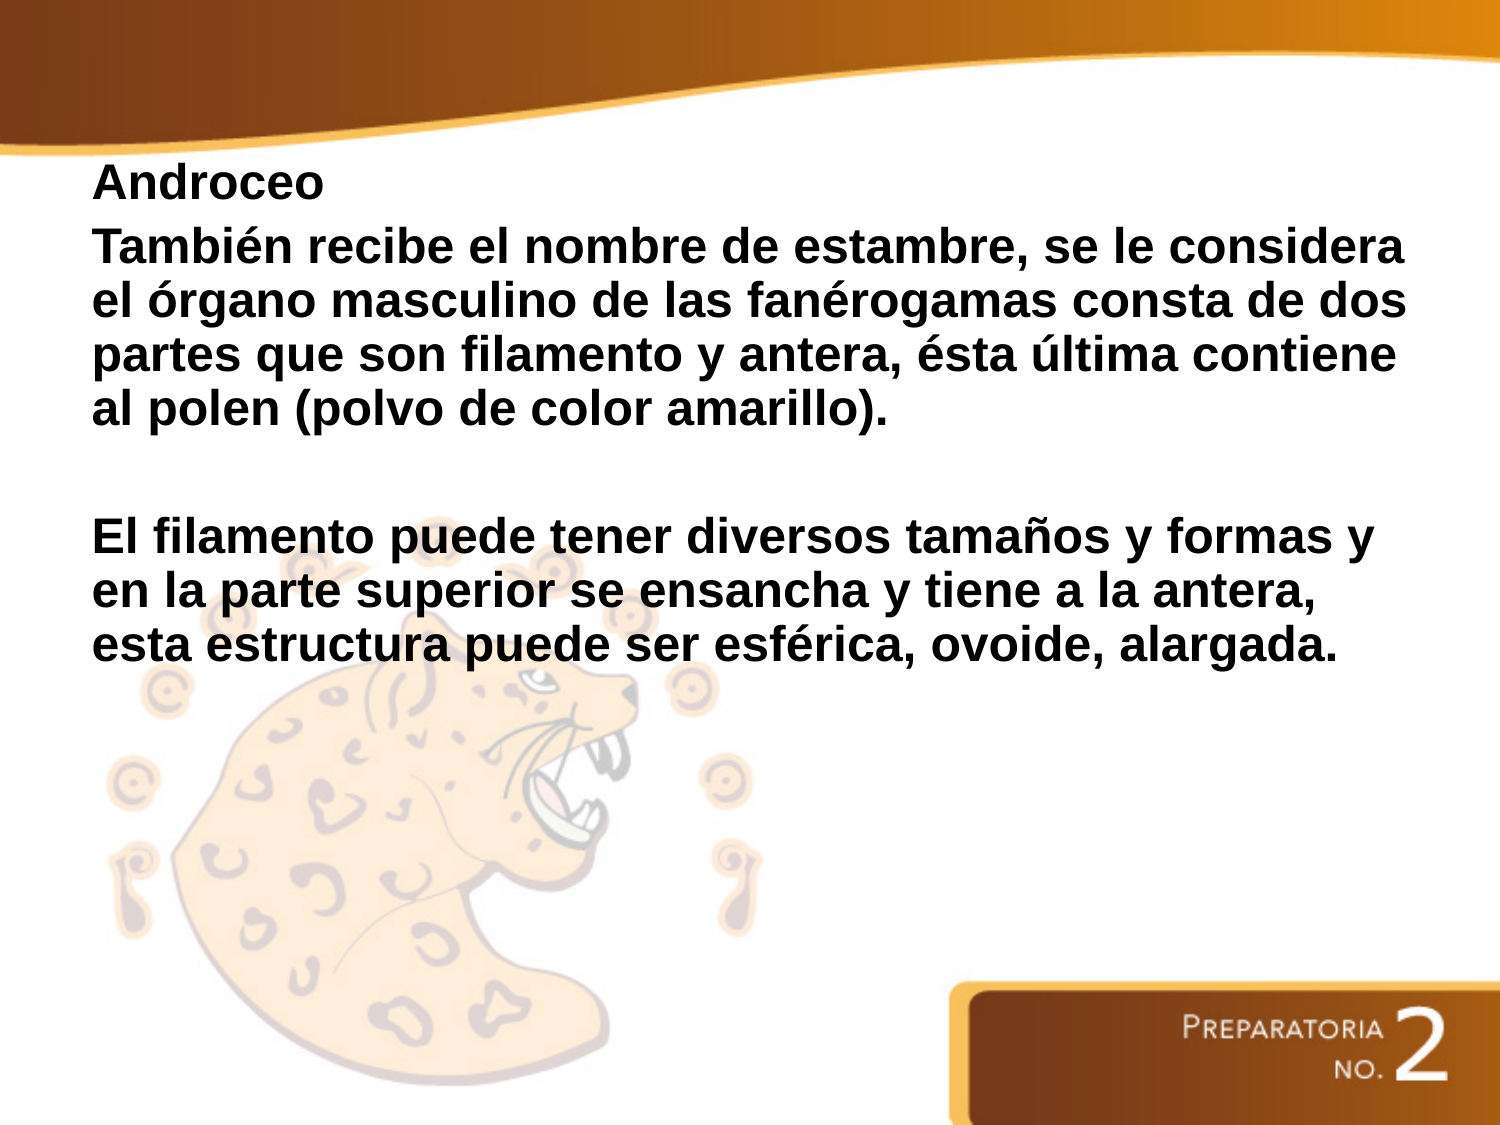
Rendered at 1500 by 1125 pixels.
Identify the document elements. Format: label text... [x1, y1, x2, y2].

title [64, 113, 1414, 302]
list Androceo También recibe el nombre de estambre, se le considera el órgano masculino de las fanérogamas consta de dos partes que son filamento y antera, ésta última contiene al polen (polvo de color amarillo). El filamento puede tener diversos tamaños y formas y en la parte superior se ensancha y tiene a la antera, esta estructura puede ser esférica, ovoide, alargada. [76, 149, 1427, 1041]
picture [0, 0, 1500, 1125]
